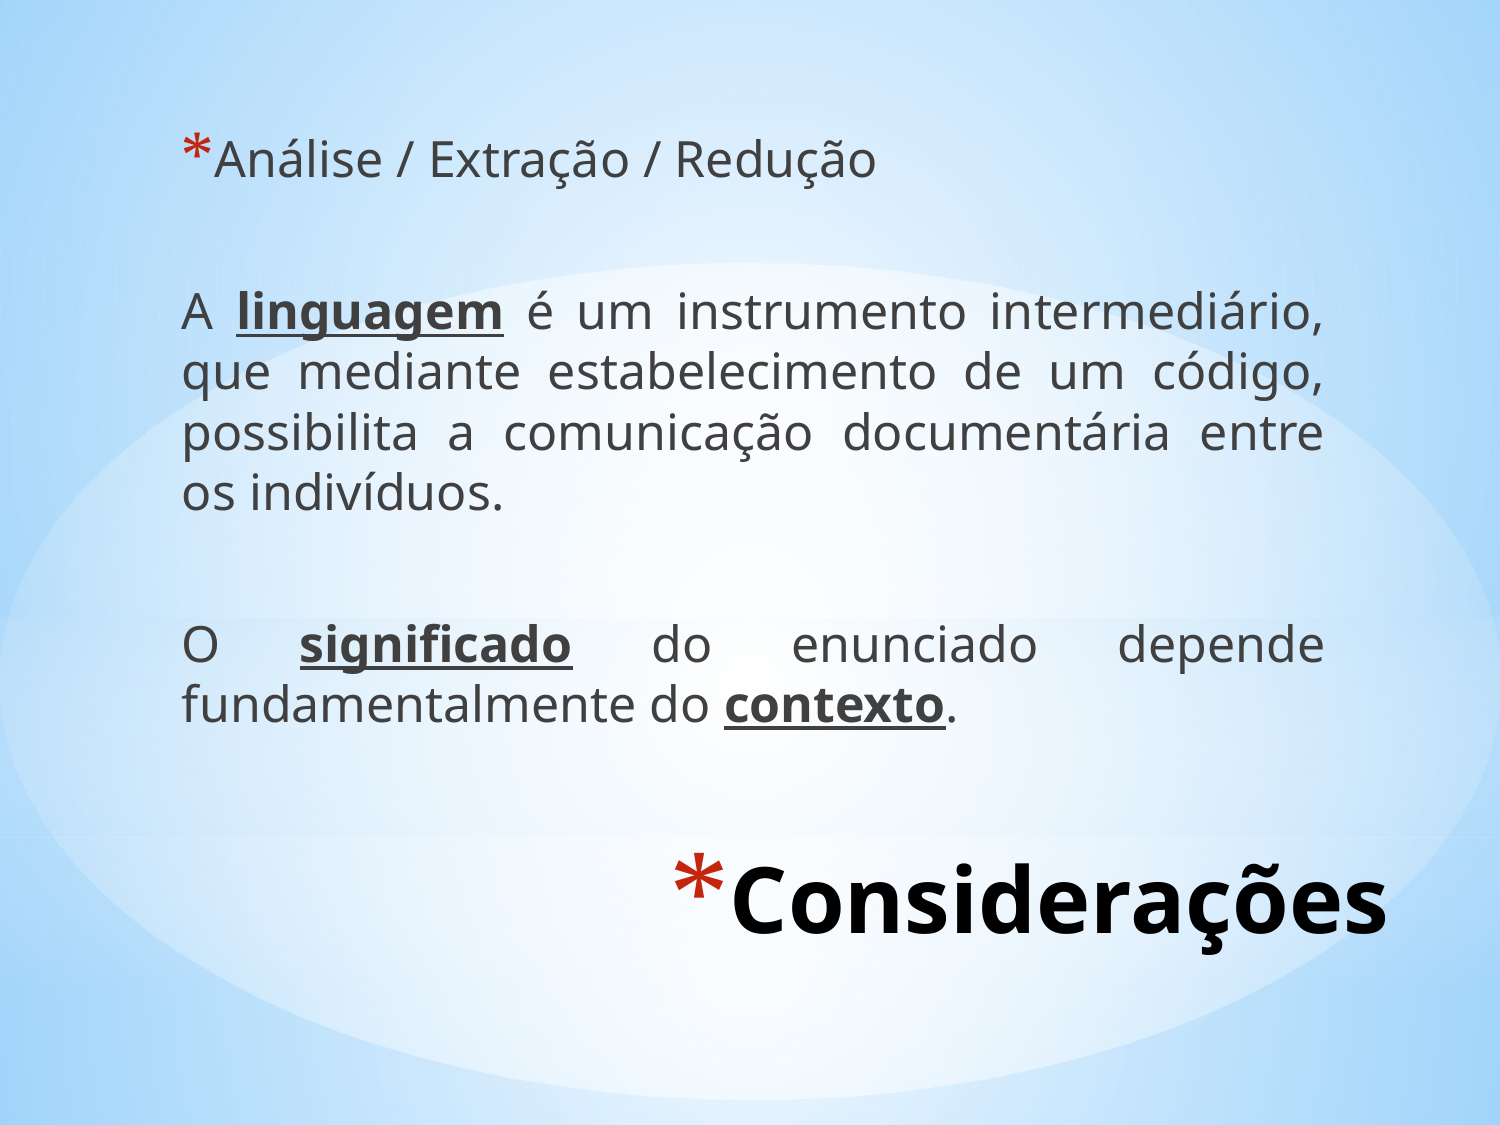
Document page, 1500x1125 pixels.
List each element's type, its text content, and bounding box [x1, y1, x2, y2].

list Análise / Extração / Redução A linguagem é um instrumento intermediário, que mediante estabelecimento de um código, possibilita a comunicação documentária entre os indivíduos. O significado do enunciado depende fundamentalmente do contexto. [159, 120, 1341, 858]
title Considerações [218, 834, 1405, 1022]
